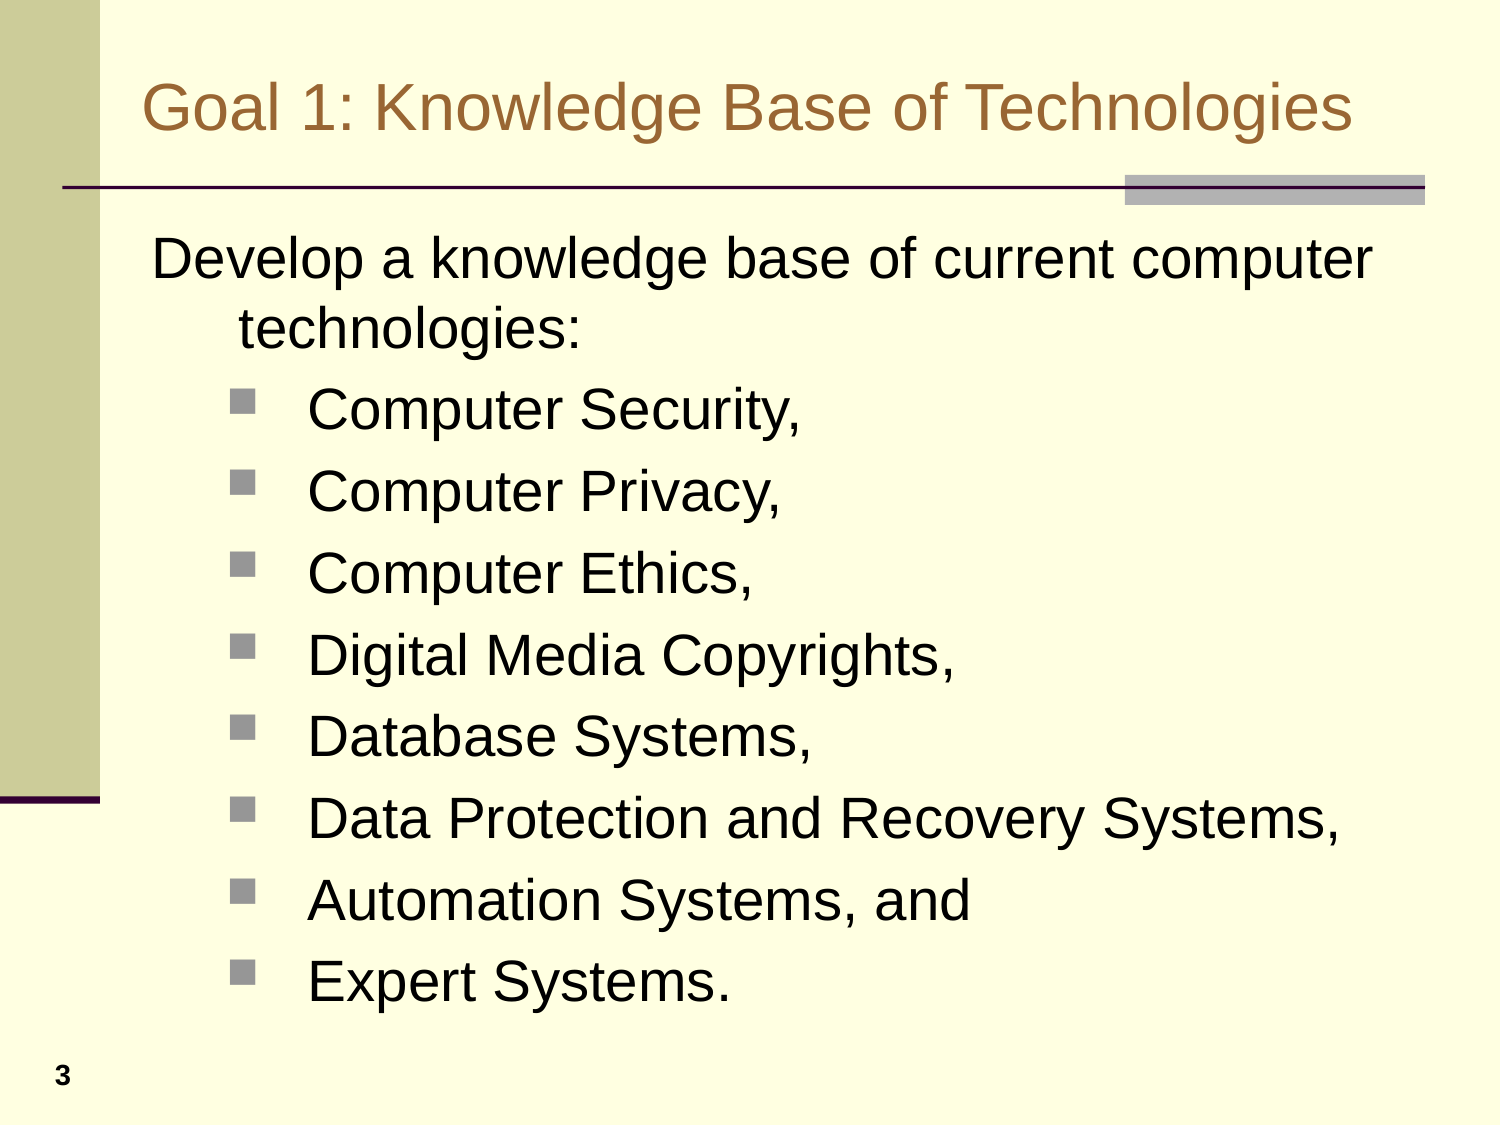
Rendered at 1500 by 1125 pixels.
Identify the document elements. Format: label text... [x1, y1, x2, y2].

list Develop a knowledge base of current computer technologies: Computer Security, Computer Privacy, Computer Ethics, Digital Media Copyrights, Database Systems, Data Protection and Recovery Systems, Automation Systems, and Expert Systems. [136, 212, 1426, 1071]
slide_number 3 [25, 1047, 101, 1099]
title Goal 1: Knowledge Base of Technologies [125, 45, 1456, 163]
